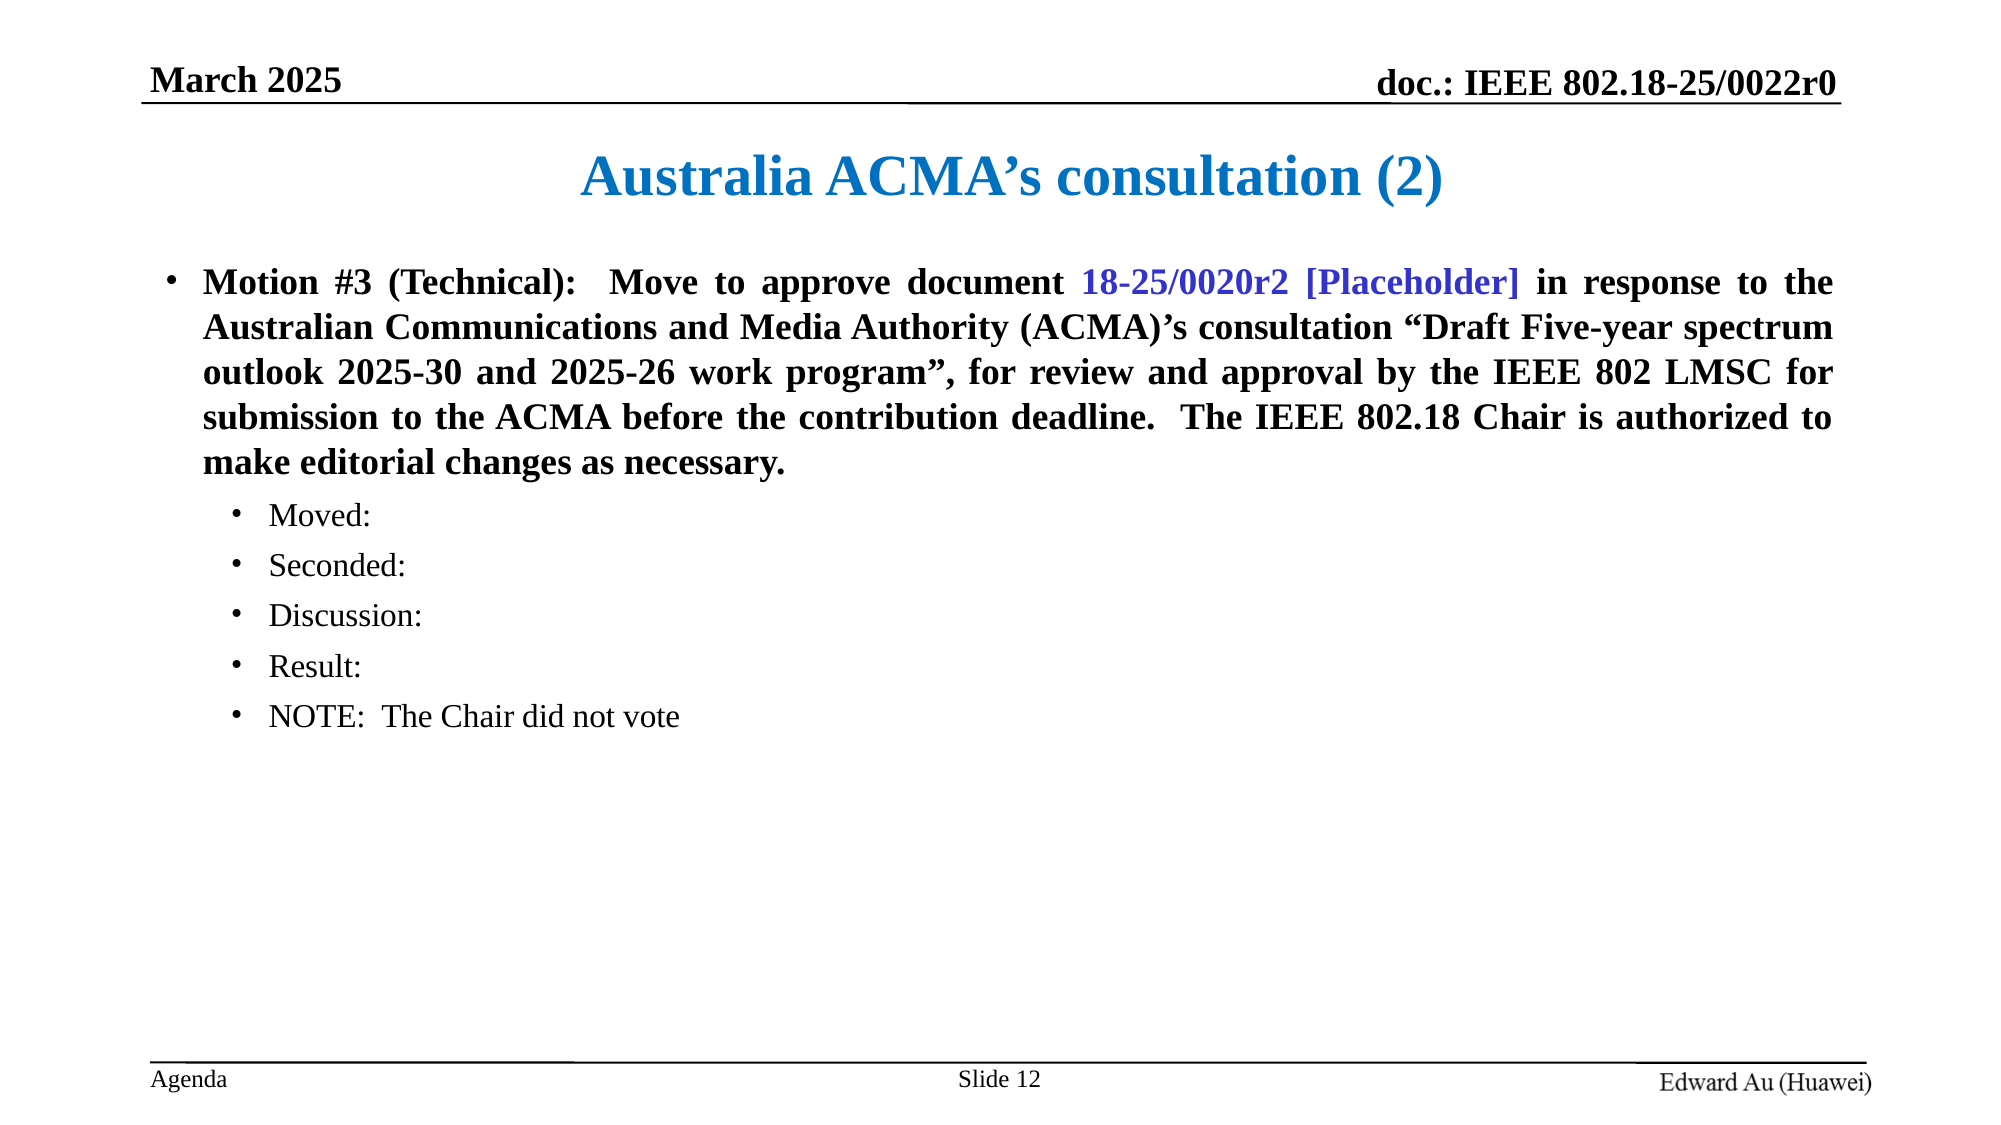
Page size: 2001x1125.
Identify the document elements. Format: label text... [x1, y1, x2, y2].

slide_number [149, 54, 651, 101]
picture [1174, 1058, 1887, 1113]
title Australia ACMA’s consultation (2) [162, 99, 1864, 246]
list Motion #3 (Technical): Move to approve document 18-25/0020r2 [Placeholder] in response to the Australian Communications and Media Authority (ACMA)’s consultation “Draft Five-year spectrum outlook 2025-30 and 2025-26 work program”, for review and approval by the IEEE 802 LMSC for submission to the ACMA before the contribution deadline. The IEEE 802.18 Chair is authorized to make editorial changes as necessary. Moved: Seconded: Discussion: Result: NOTE: The Chair did not vote [149, 249, 1869, 925]
slide_number Slide 12 [933, 1061, 1067, 1123]
